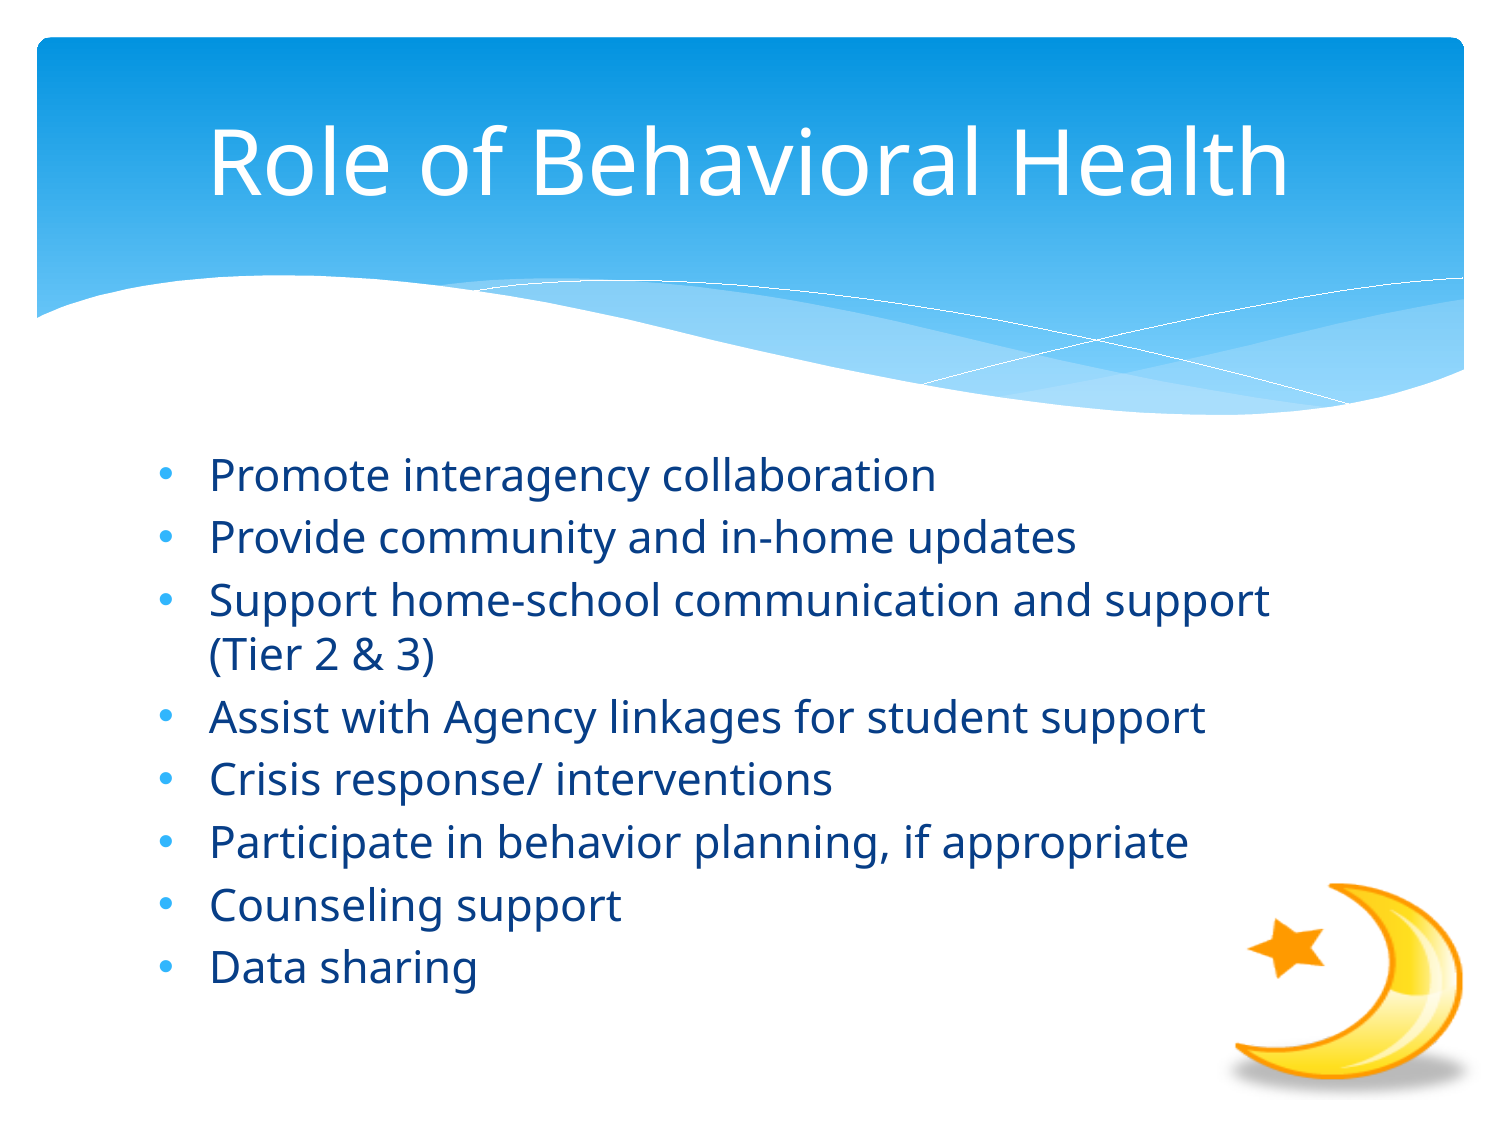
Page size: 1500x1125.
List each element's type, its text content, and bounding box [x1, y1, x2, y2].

title Role of Behavioral Health [75, 55, 1425, 261]
picture [1198, 874, 1499, 1101]
list Promote interagency collaboration Provide community and in-home updates Support home-school communication and support (Tier 2 & 3) Assist with Agency linkages for student support Crisis response/ interventions Participate in behavior planning, if appropriate Counseling support Data sharing [143, 438, 1359, 1005]
